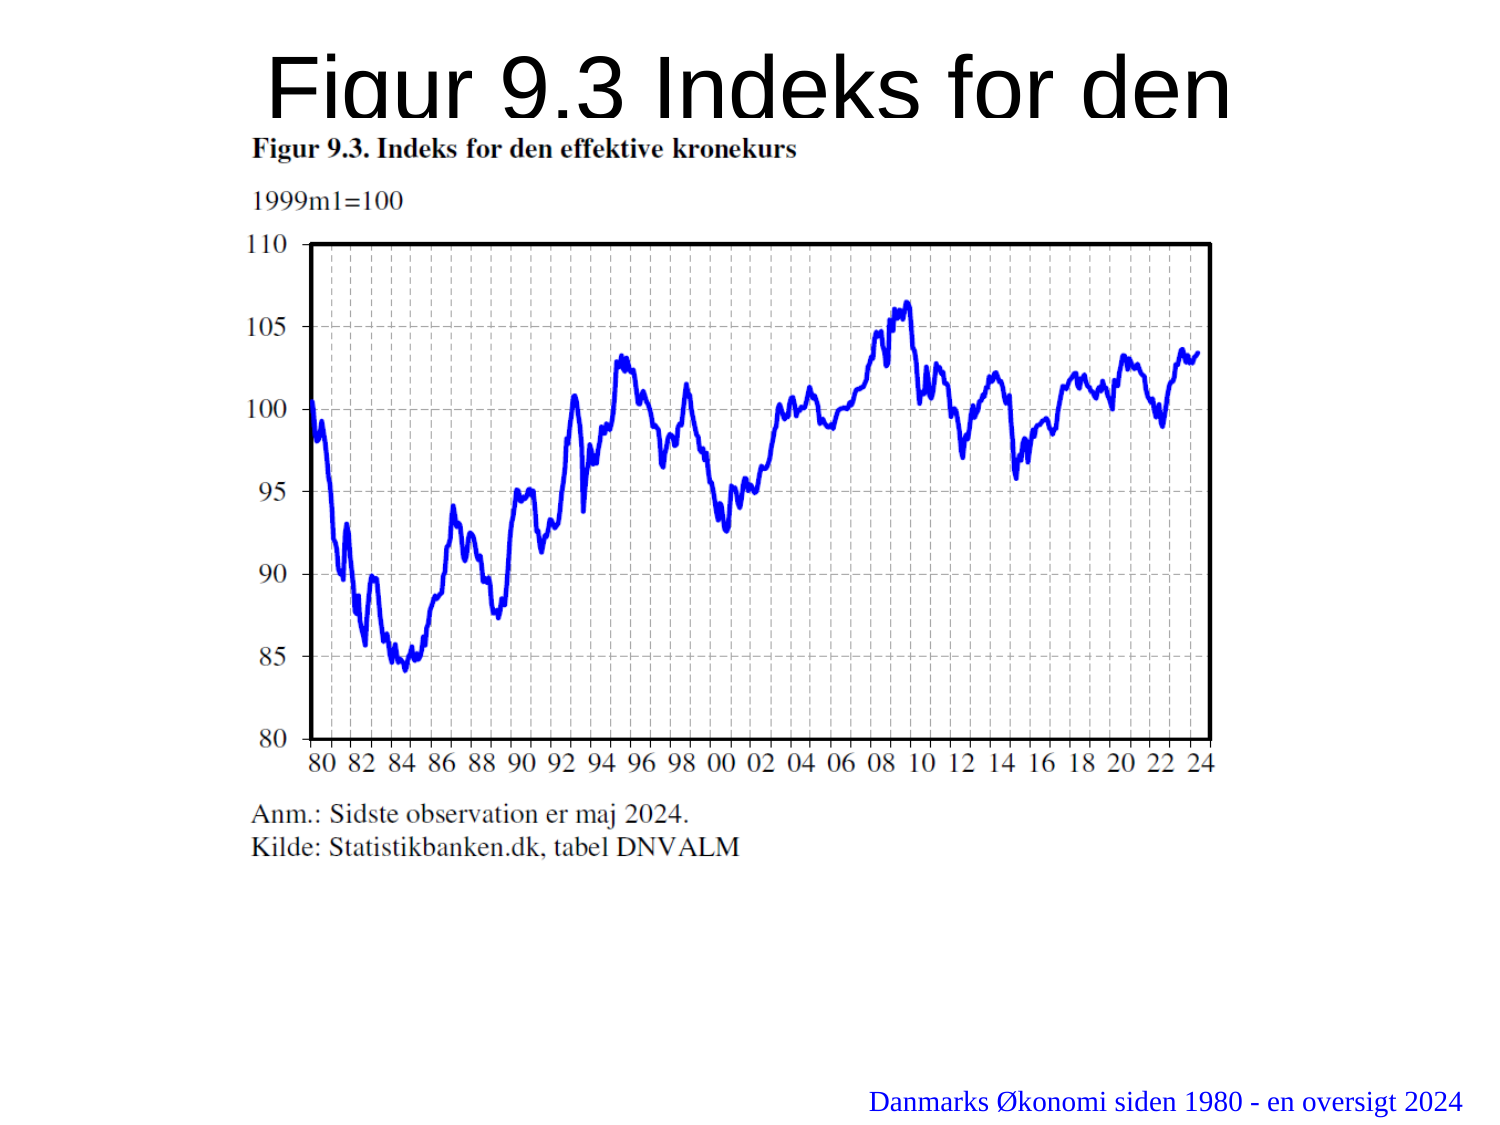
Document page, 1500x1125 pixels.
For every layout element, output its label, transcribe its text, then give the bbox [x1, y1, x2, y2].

footer Danmarks Økonomi siden 1980 - en oversigt 2024 [832, 1057, 1500, 1125]
title Figur 9.3 Indeks for den effektive kronekurs [75, 45, 1425, 233]
picture [235, 117, 1241, 876]
